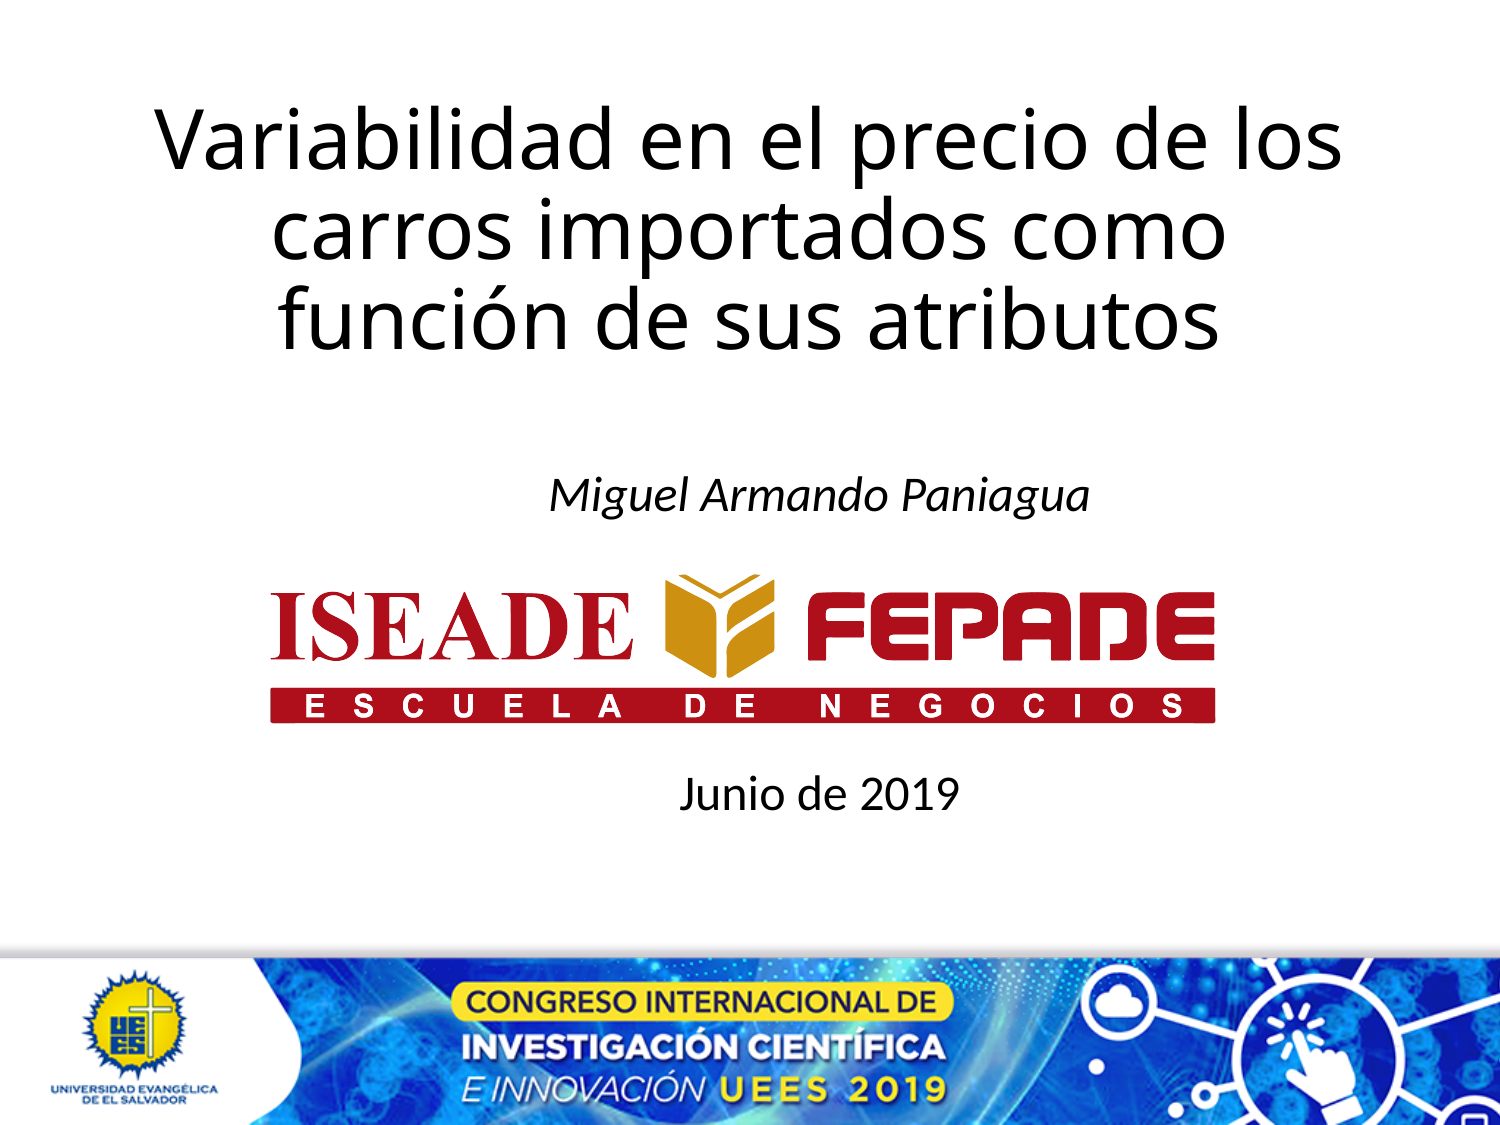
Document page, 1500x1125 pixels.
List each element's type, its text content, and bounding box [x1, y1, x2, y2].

picture [0, 0, 1500, 1125]
subtitle Miguel Armando Paniagua Junio de 2019 [187, 460, 1453, 869]
title Variabilidad en el precio de los carros importados como función de sus atributos [112, 36, 1388, 429]
